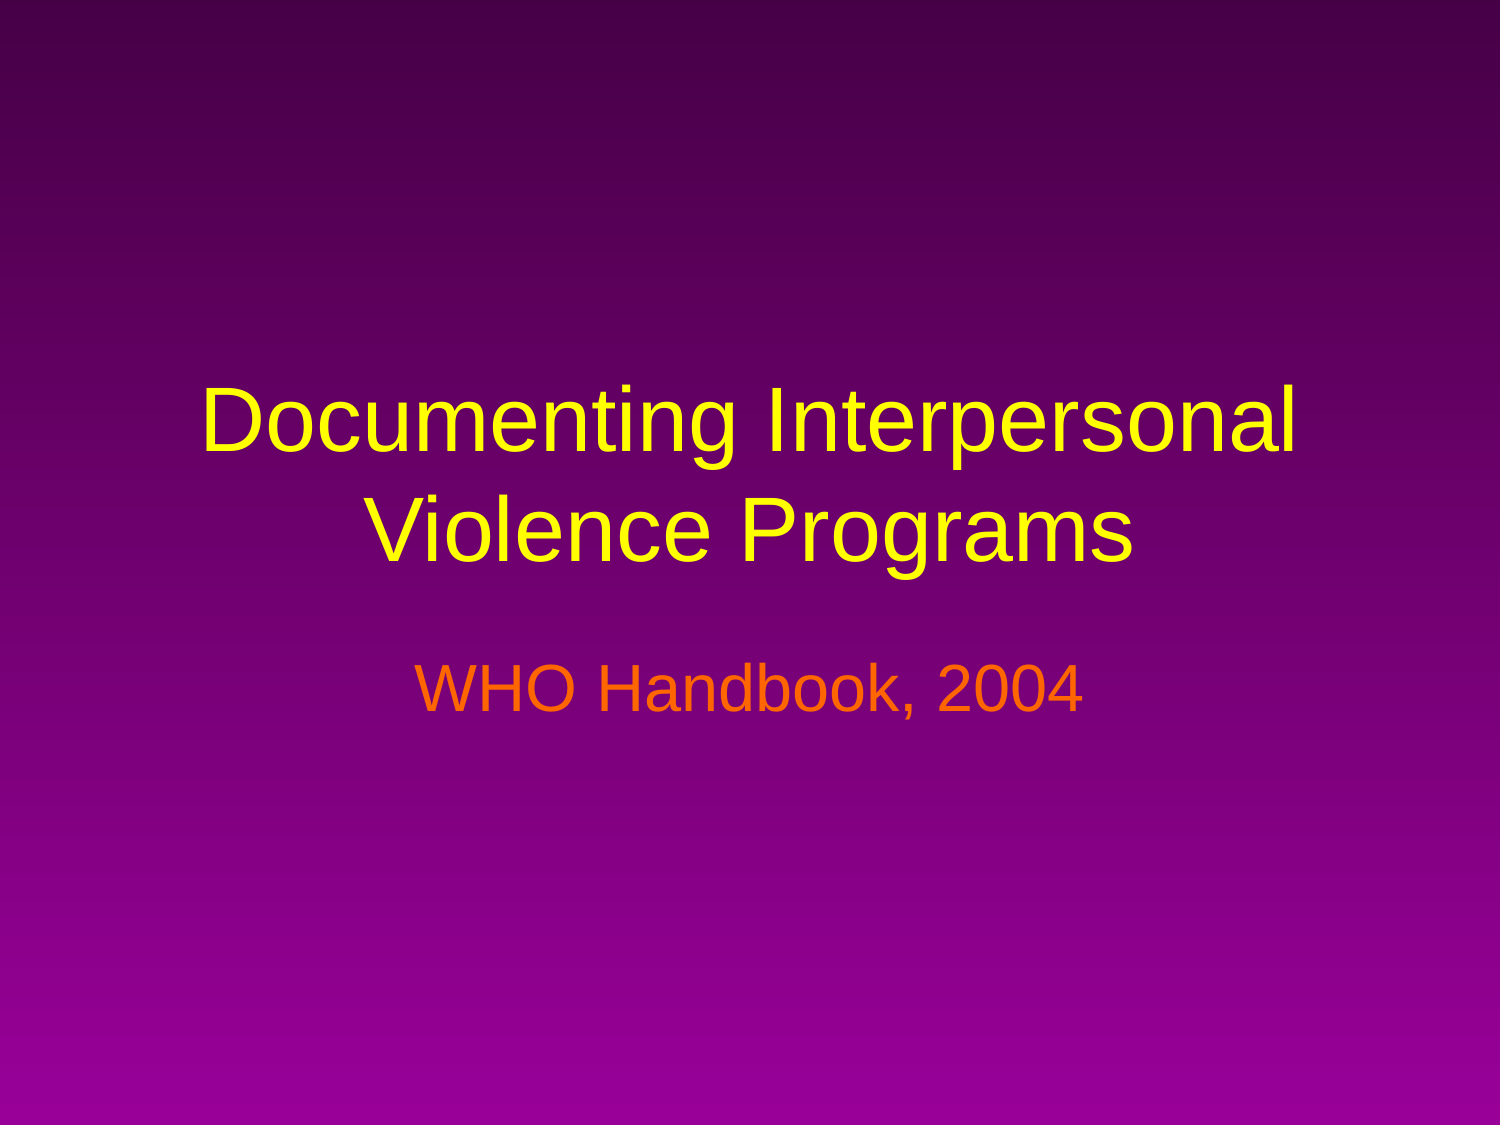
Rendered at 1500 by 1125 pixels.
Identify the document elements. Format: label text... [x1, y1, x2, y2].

title Documenting Interpersonal Violence Programs [112, 349, 1388, 591]
subtitle WHO Handbook, 2004 [224, 637, 1276, 926]
